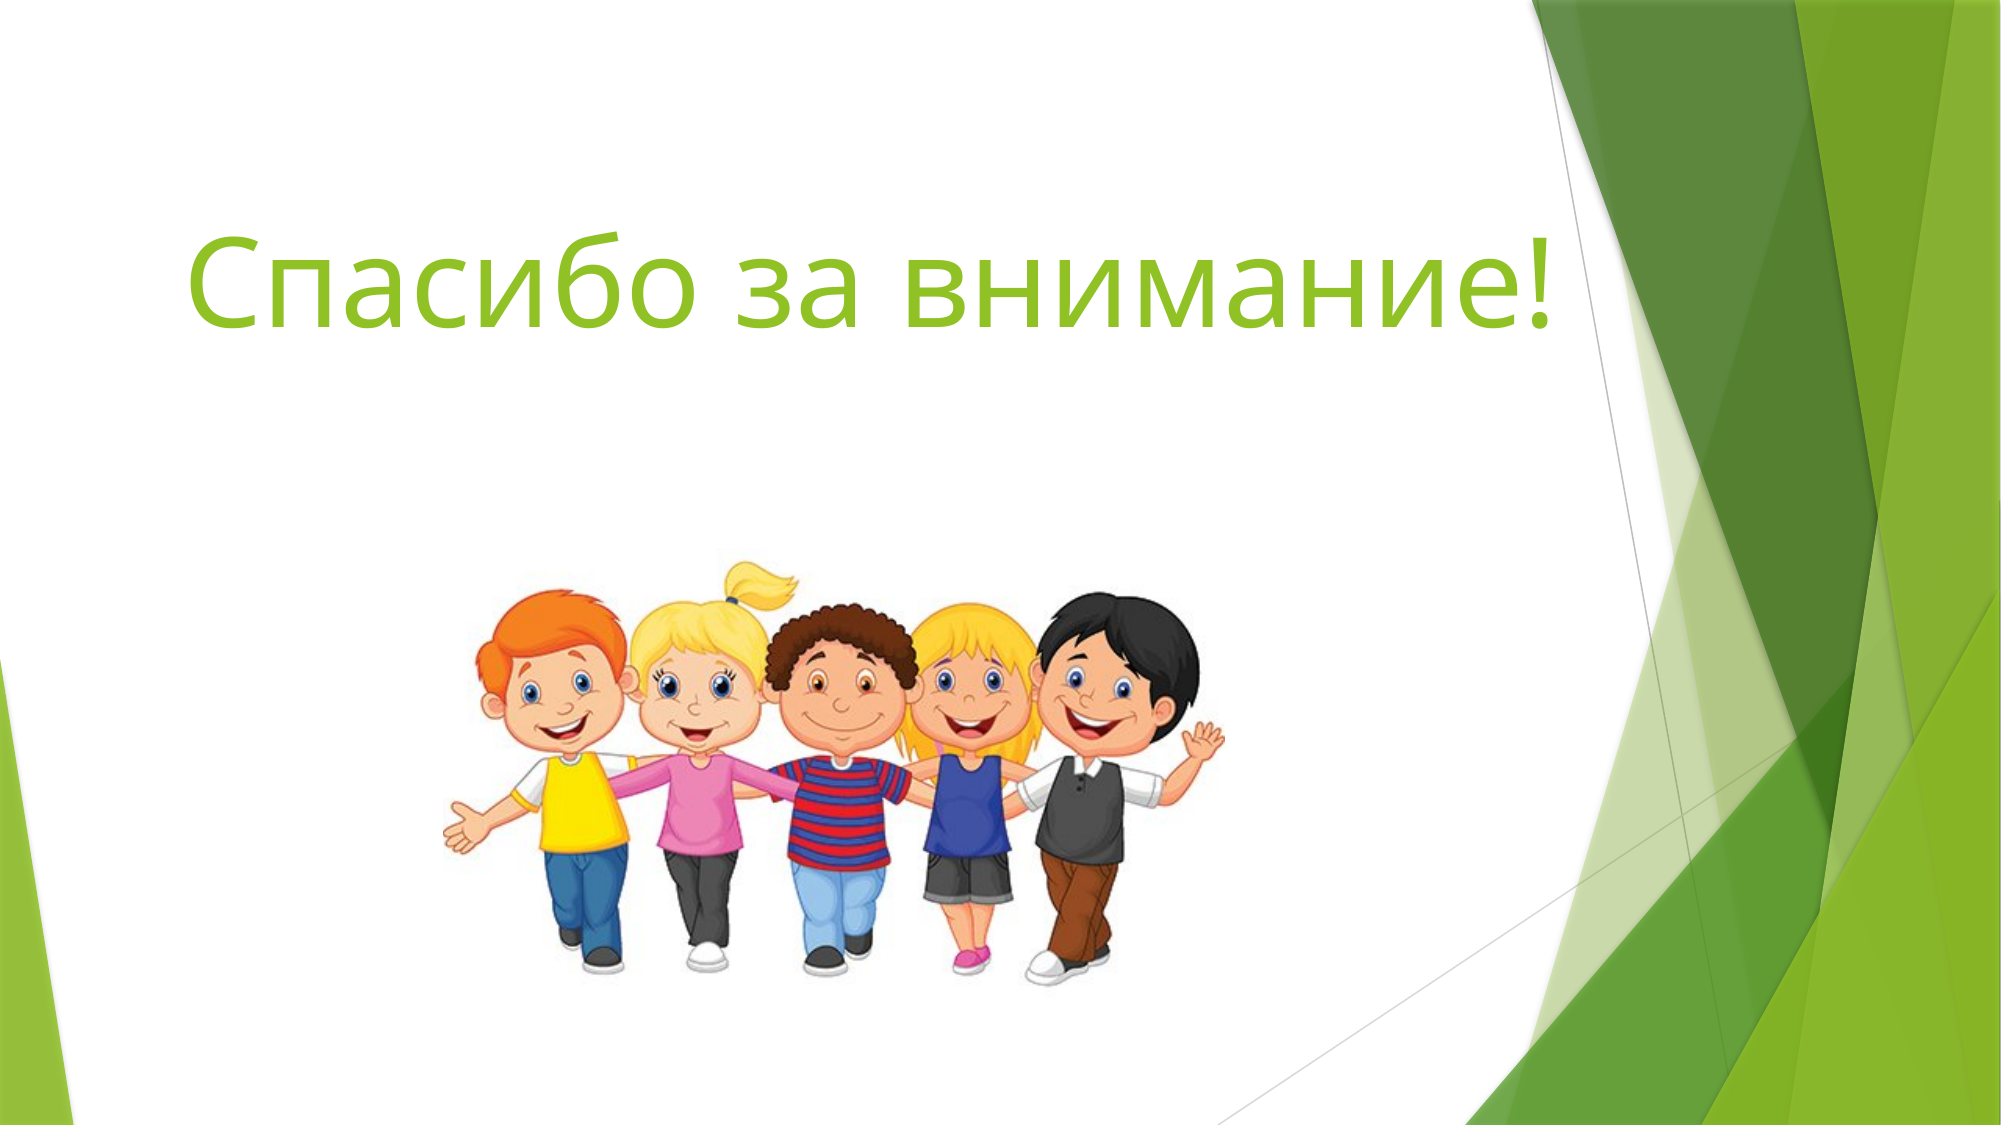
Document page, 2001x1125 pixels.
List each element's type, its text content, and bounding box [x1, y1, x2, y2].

picture [442, 547, 1226, 1037]
title Спасибо за внимание! [166, 195, 1577, 412]
